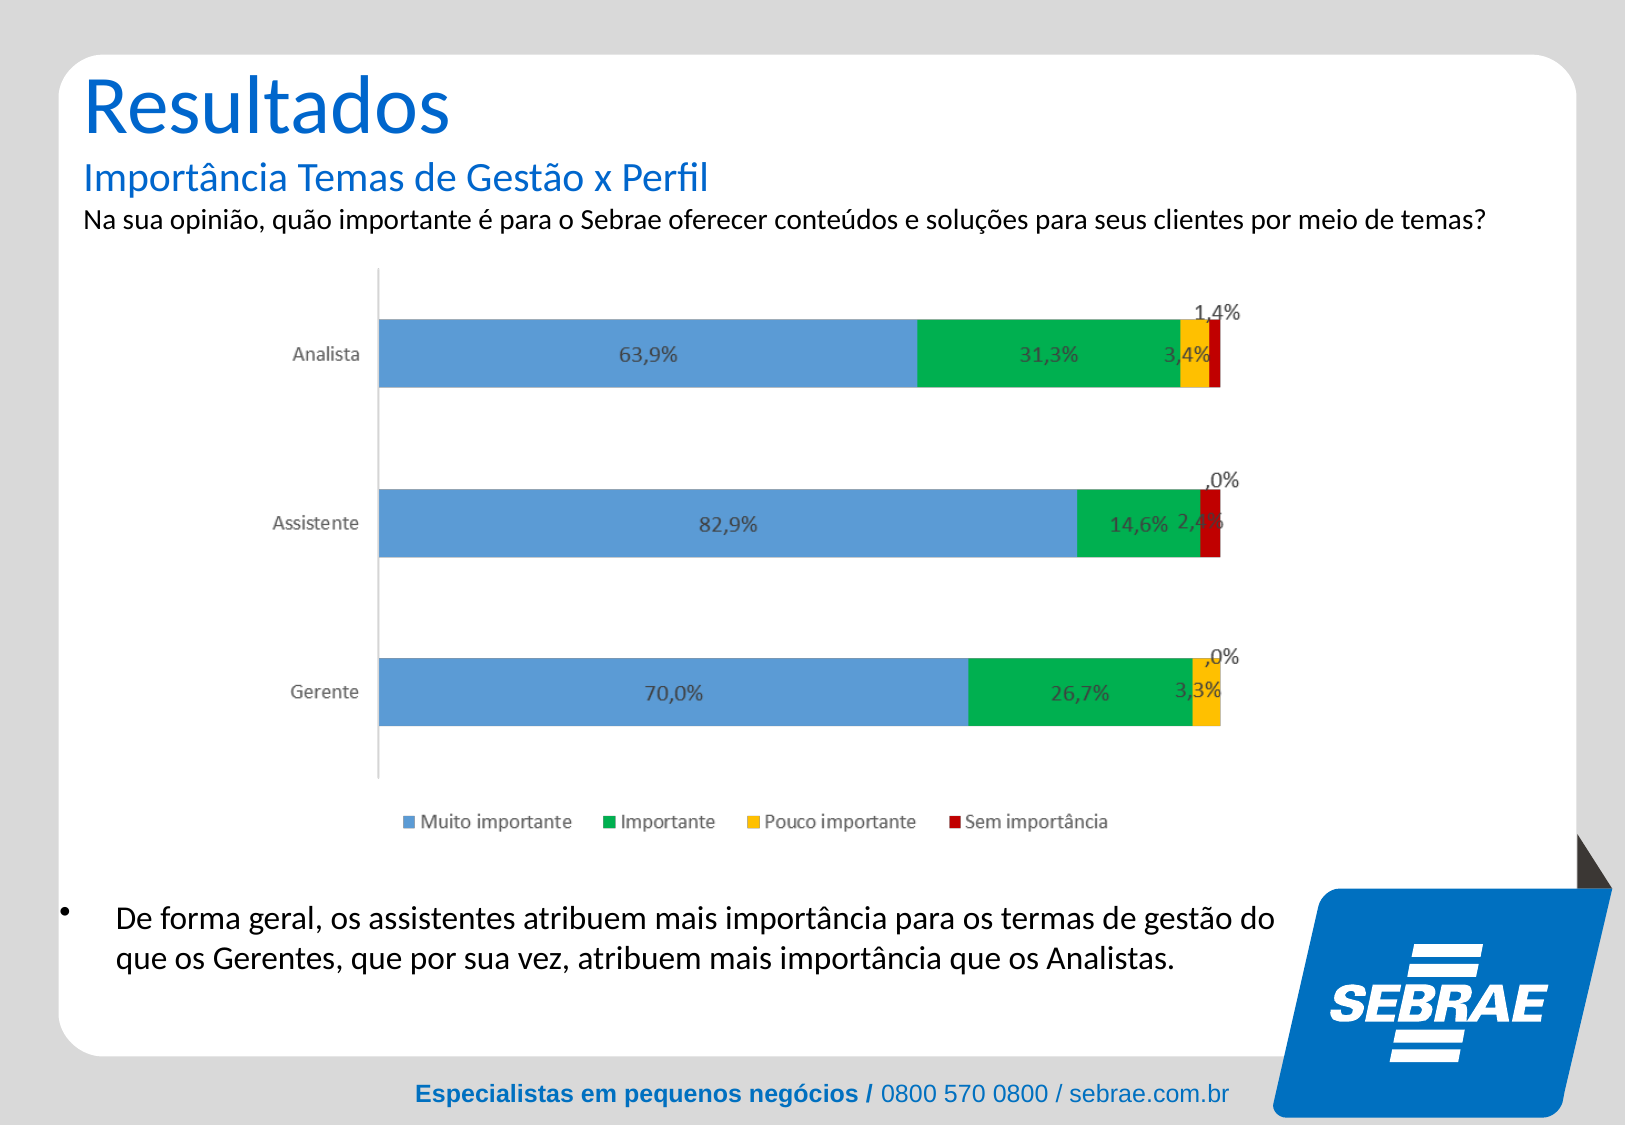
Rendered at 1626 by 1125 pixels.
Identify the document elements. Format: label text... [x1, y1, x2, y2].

title Resultados Importância Temas de Gestão x Perfil Na sua opinião, quão importante é para o Sebrae oferecer conteúdos e soluções para seus clientes por meio de temas? [68, 42, 1531, 231]
picture [256, 243, 1247, 857]
list De forma geral, os assistentes atribuem mais importância para os termas de gestão do que os Gerentes, que por sua vez, atribuem mais importância que os Analistas. [44, 888, 1333, 1083]
